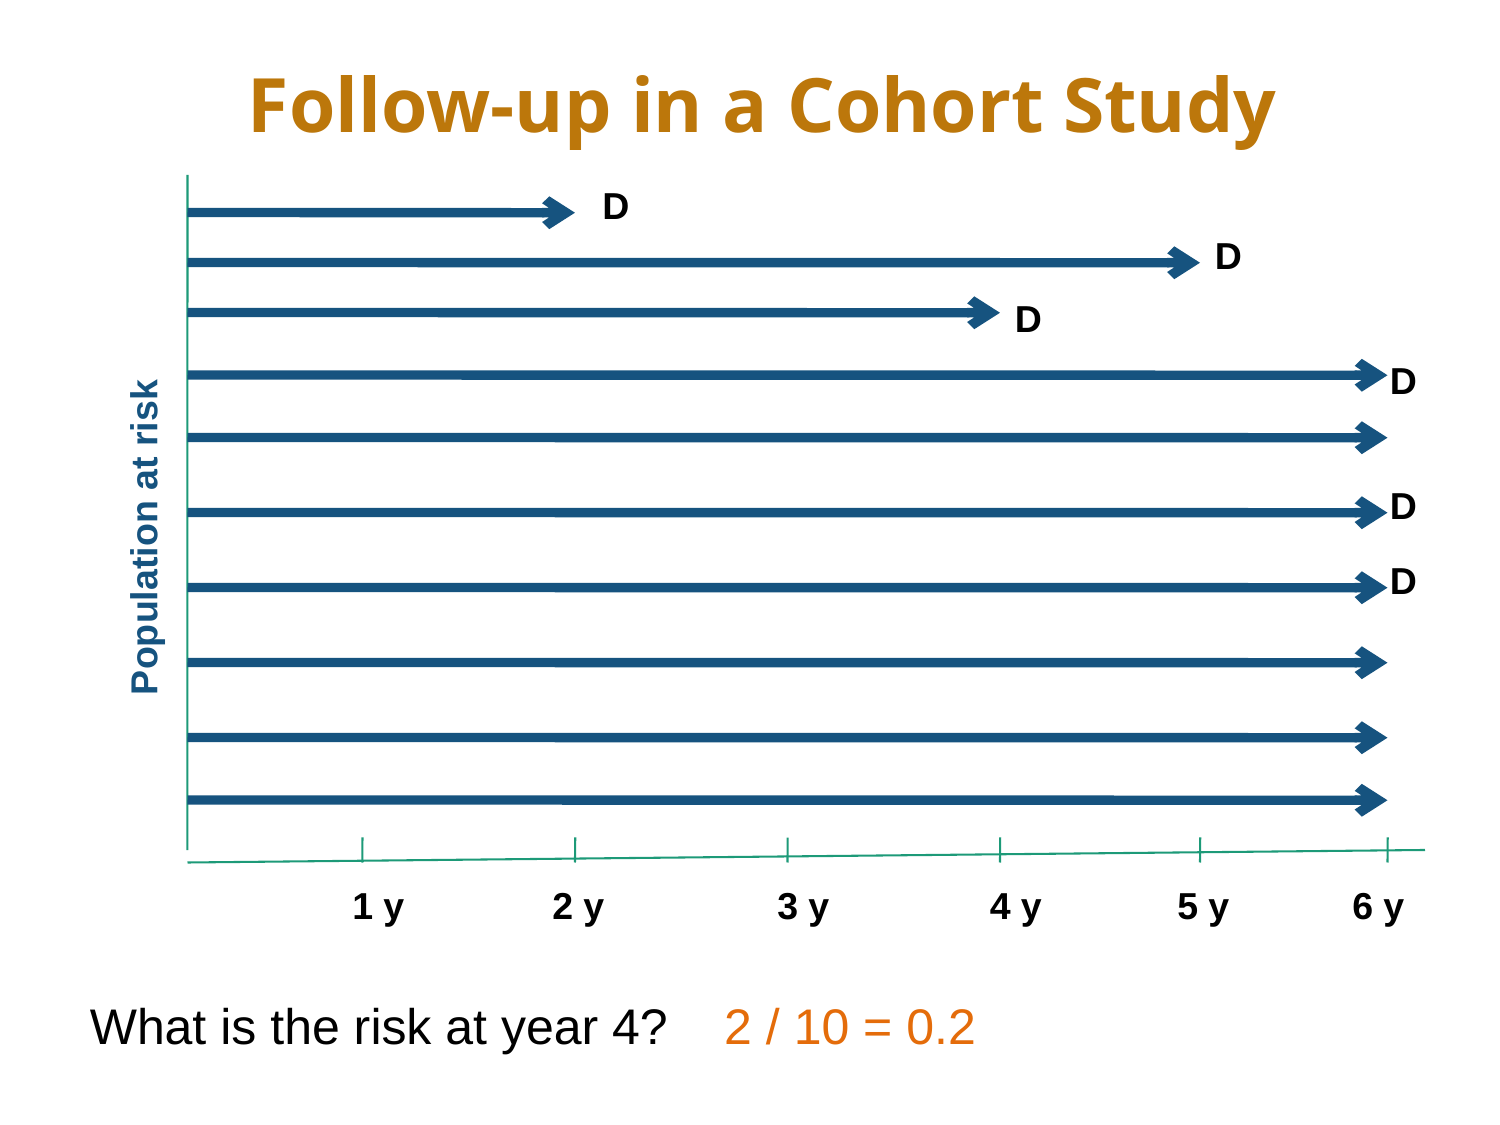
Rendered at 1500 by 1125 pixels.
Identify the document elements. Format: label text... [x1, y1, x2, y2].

text_box D [1200, 224, 1325, 285]
text_box D [999, 287, 1125, 348]
text_box Population at risk [112, 513, 173, 988]
text_box What is the risk at year 4? 2 / 10 = 0.2 [74, 987, 1500, 1063]
text_box 6 y [1337, 874, 1463, 935]
text_box 3 y [762, 874, 888, 935]
text_box D [1374, 349, 1500, 410]
text_box D [1374, 474, 1500, 535]
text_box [187, 849, 1425, 863]
text_box 4 y [975, 874, 1100, 935]
text_box Follow-up in a Cohort Study [137, 49, 1388, 155]
text_box 5 y [1162, 874, 1288, 935]
text_box Population at risk [112, 87, 173, 512]
text_box D [1374, 549, 1500, 610]
text_box D [587, 174, 713, 235]
text_box 2 y [537, 874, 663, 935]
text_box 1 y [337, 874, 463, 935]
